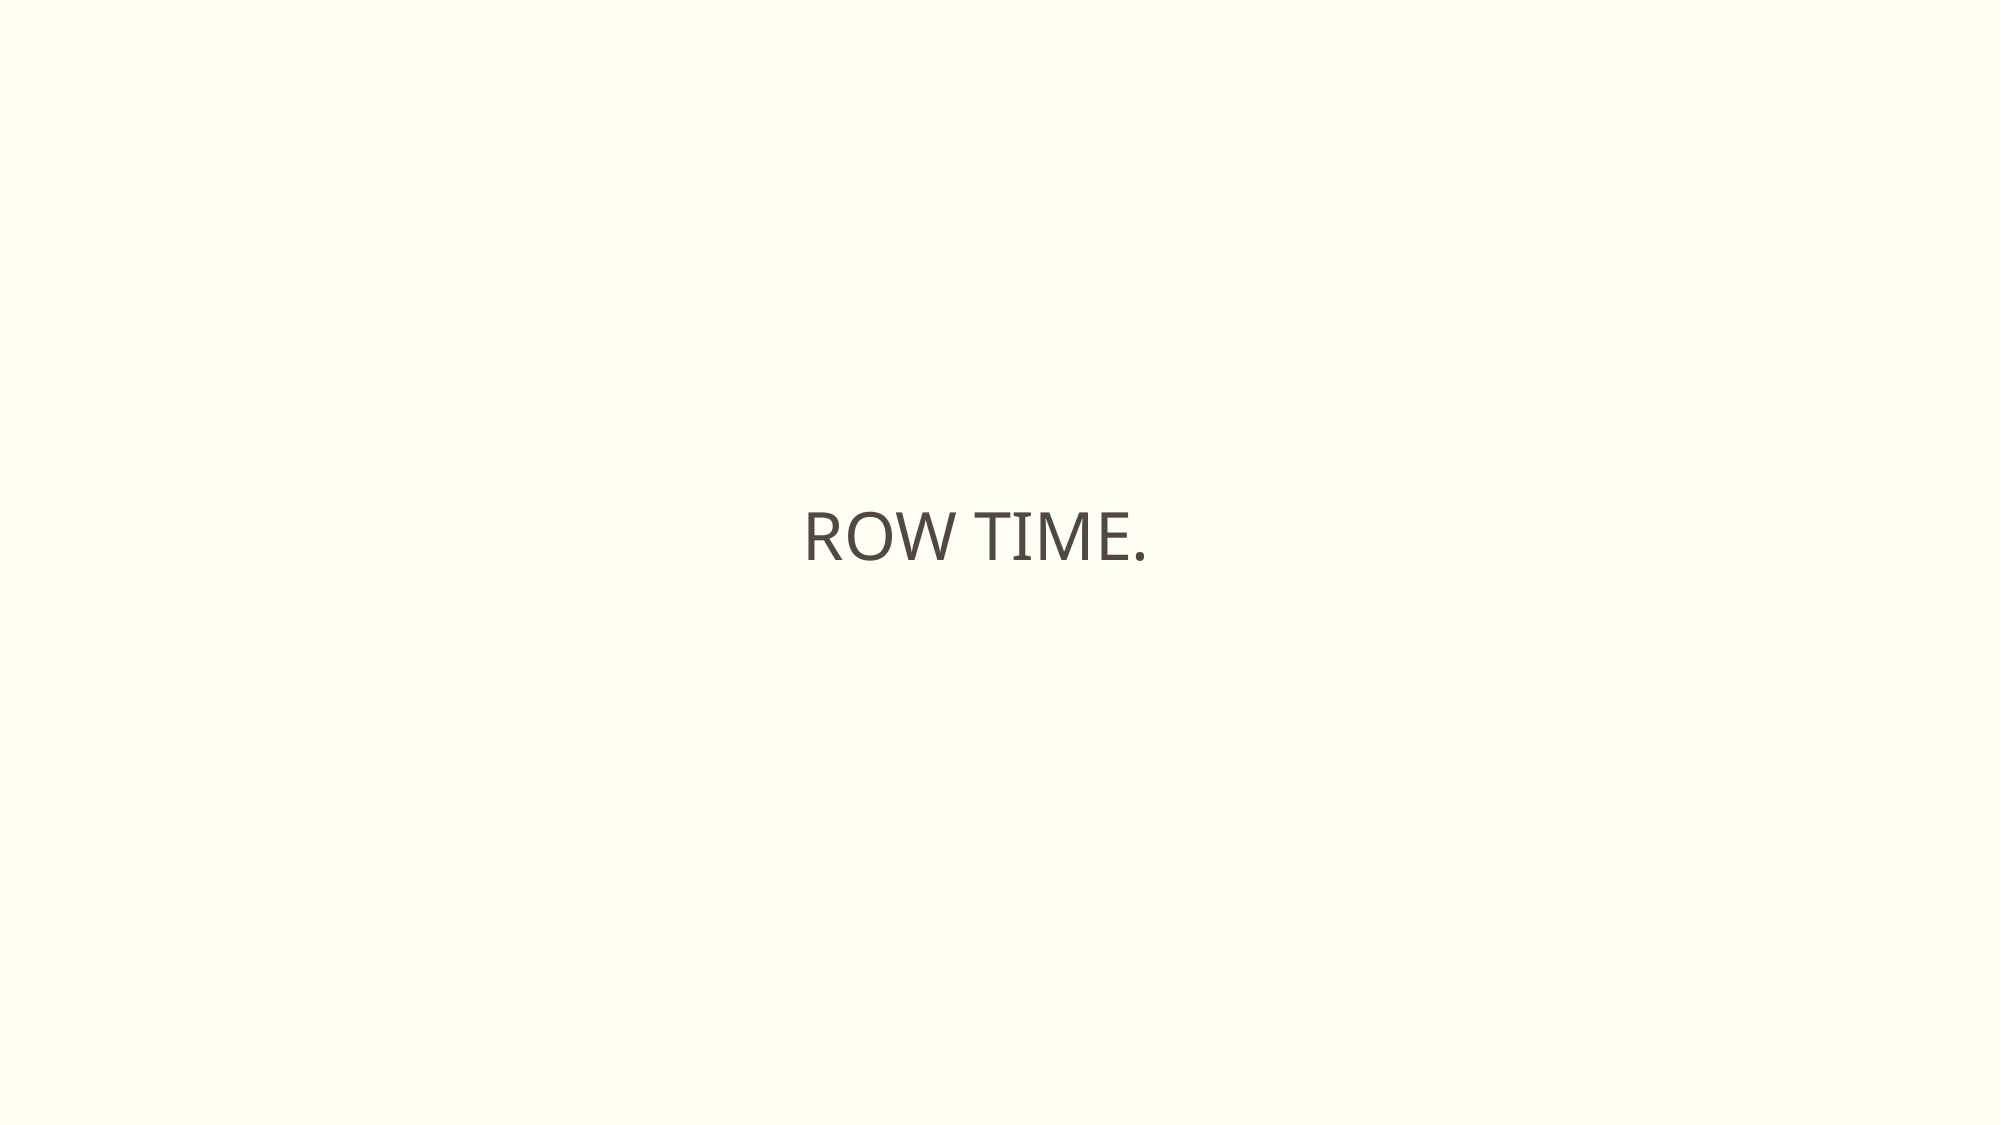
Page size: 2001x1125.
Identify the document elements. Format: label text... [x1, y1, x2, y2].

text_box ROW TIME. [469, 486, 1501, 581]
